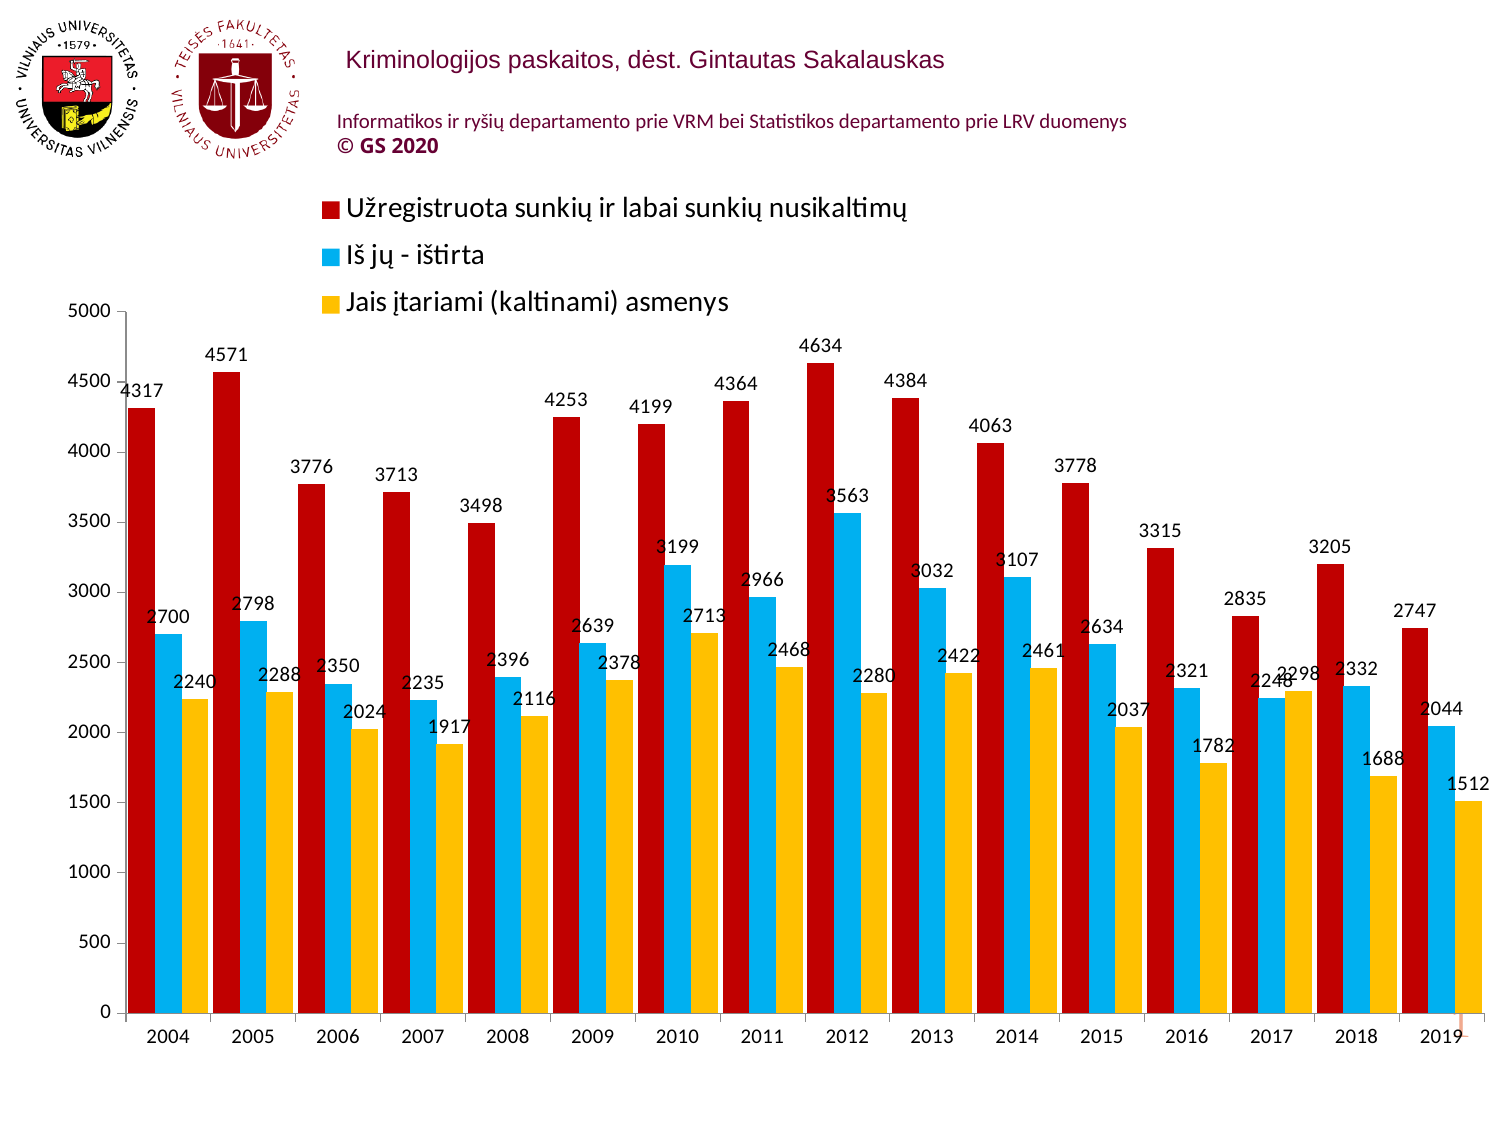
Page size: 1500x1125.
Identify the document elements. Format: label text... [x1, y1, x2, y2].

picture [0, 0, 323, 176]
text_box Informatikos ir ryšių departamento prie VRM bei Statistikos departamento prie LRV duomenys © GS 2020 [323, 103, 1235, 163]
chart [0, 176, 1500, 1119]
text_box Kriminologijos paskaitos, dėst. Gintautas Sakalauskas [323, 22, 1069, 94]
